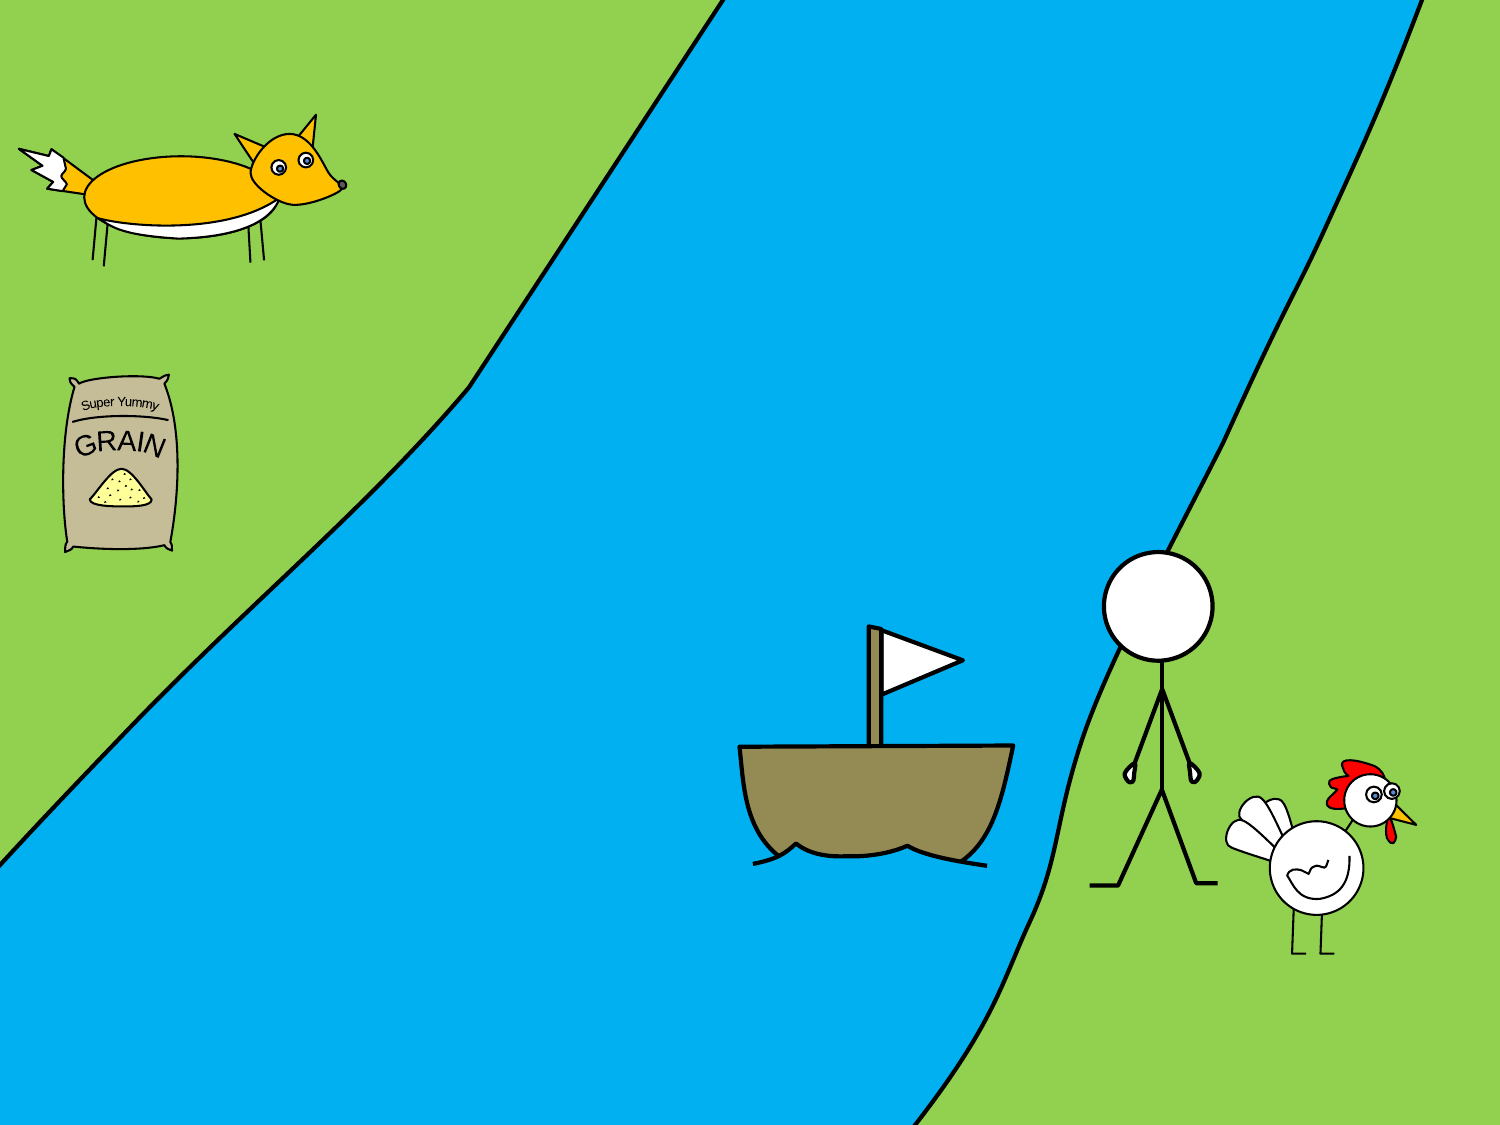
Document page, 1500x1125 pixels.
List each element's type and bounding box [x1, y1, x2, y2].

text_box [18, 119, 347, 267]
text_box [1089, 551, 1218, 886]
text_box [62, 374, 178, 553]
text_box [739, 626, 1014, 891]
text_box [1234, 761, 1420, 954]
text_box [0, 0, 1425, 1125]
